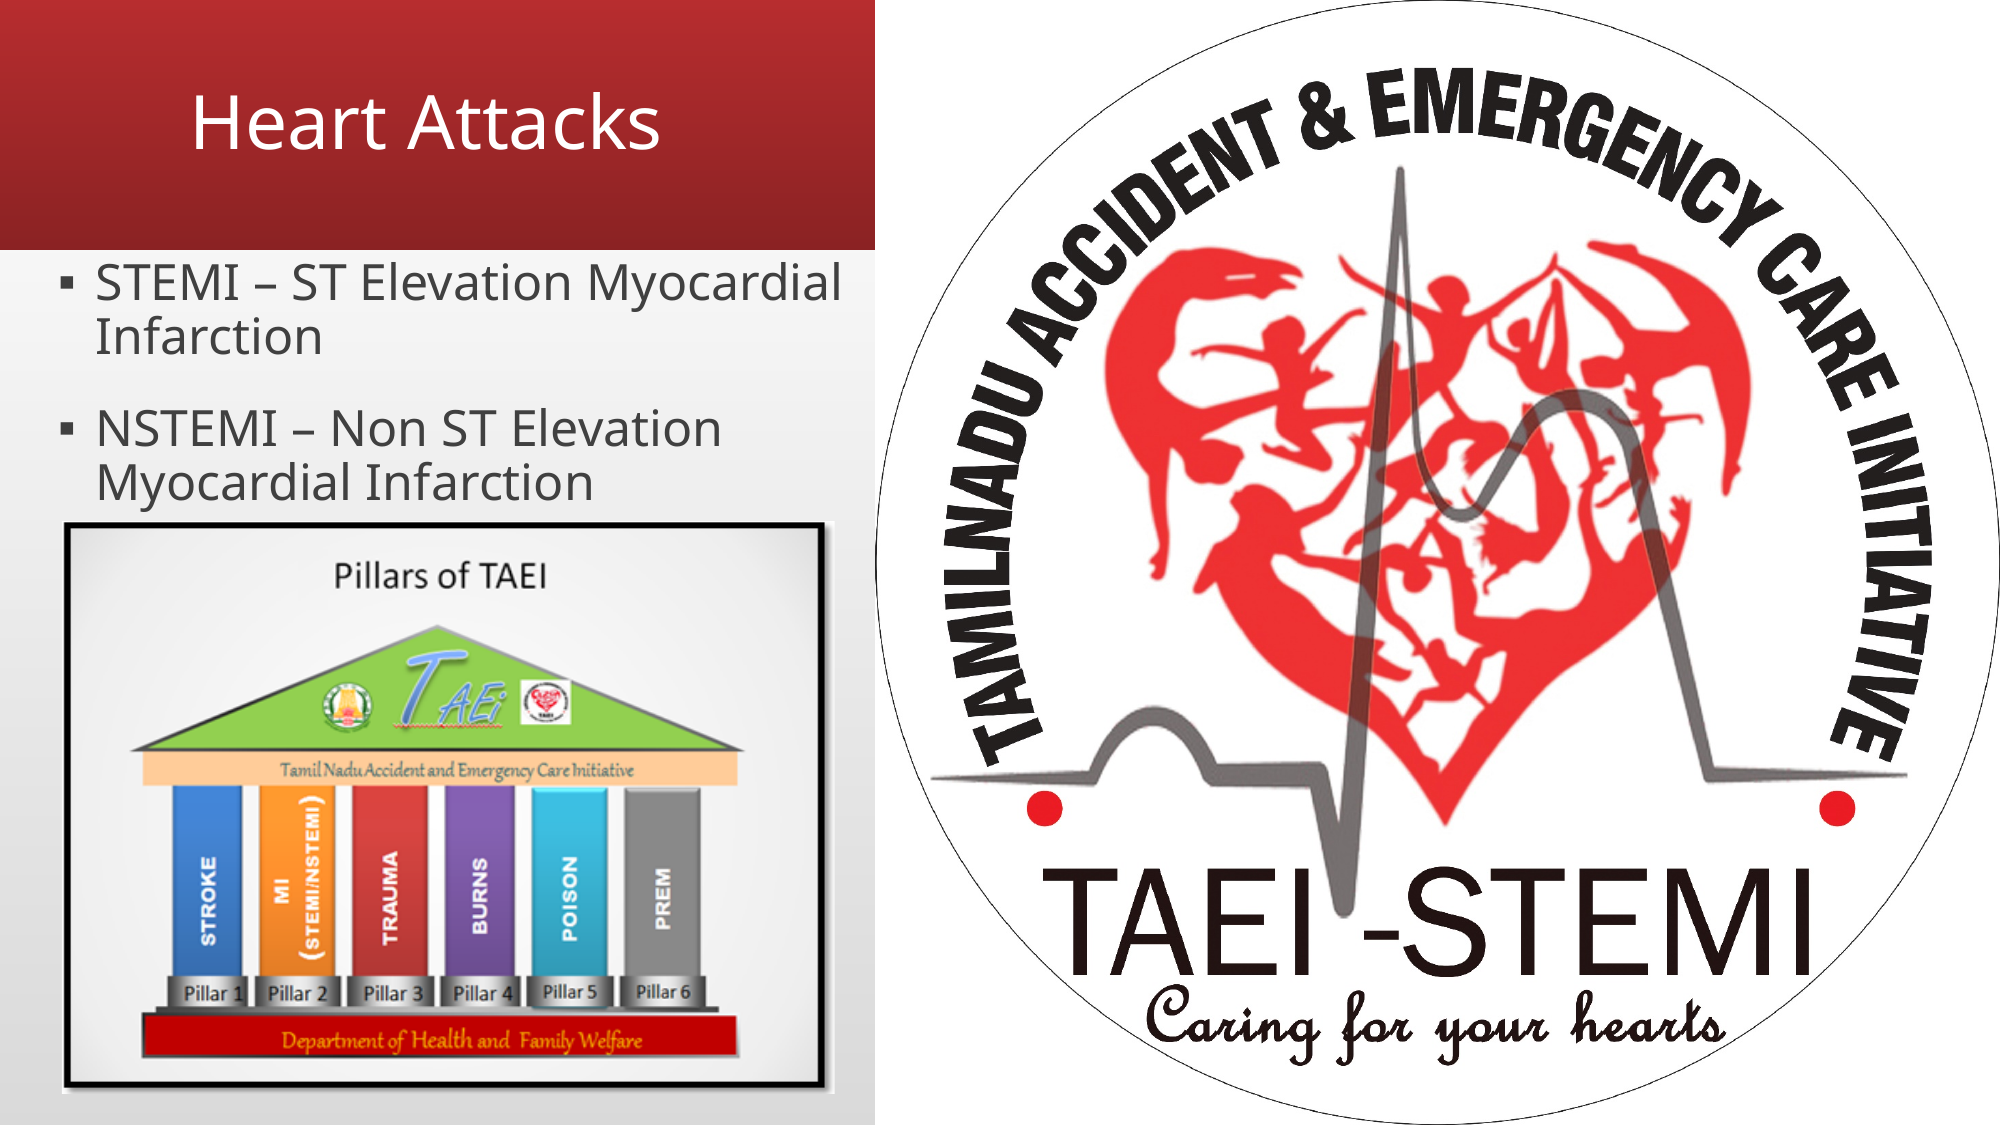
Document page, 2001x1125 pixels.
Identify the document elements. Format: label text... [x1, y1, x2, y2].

picture [874, 0, 2000, 1125]
list STEMI – ST Elevation Myocardial Infarction NSTEMI – Non ST Elevation Myocardial Infarction [43, 249, 874, 1050]
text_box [61, 521, 835, 1095]
title Heart Attacks [174, 16, 874, 234]
